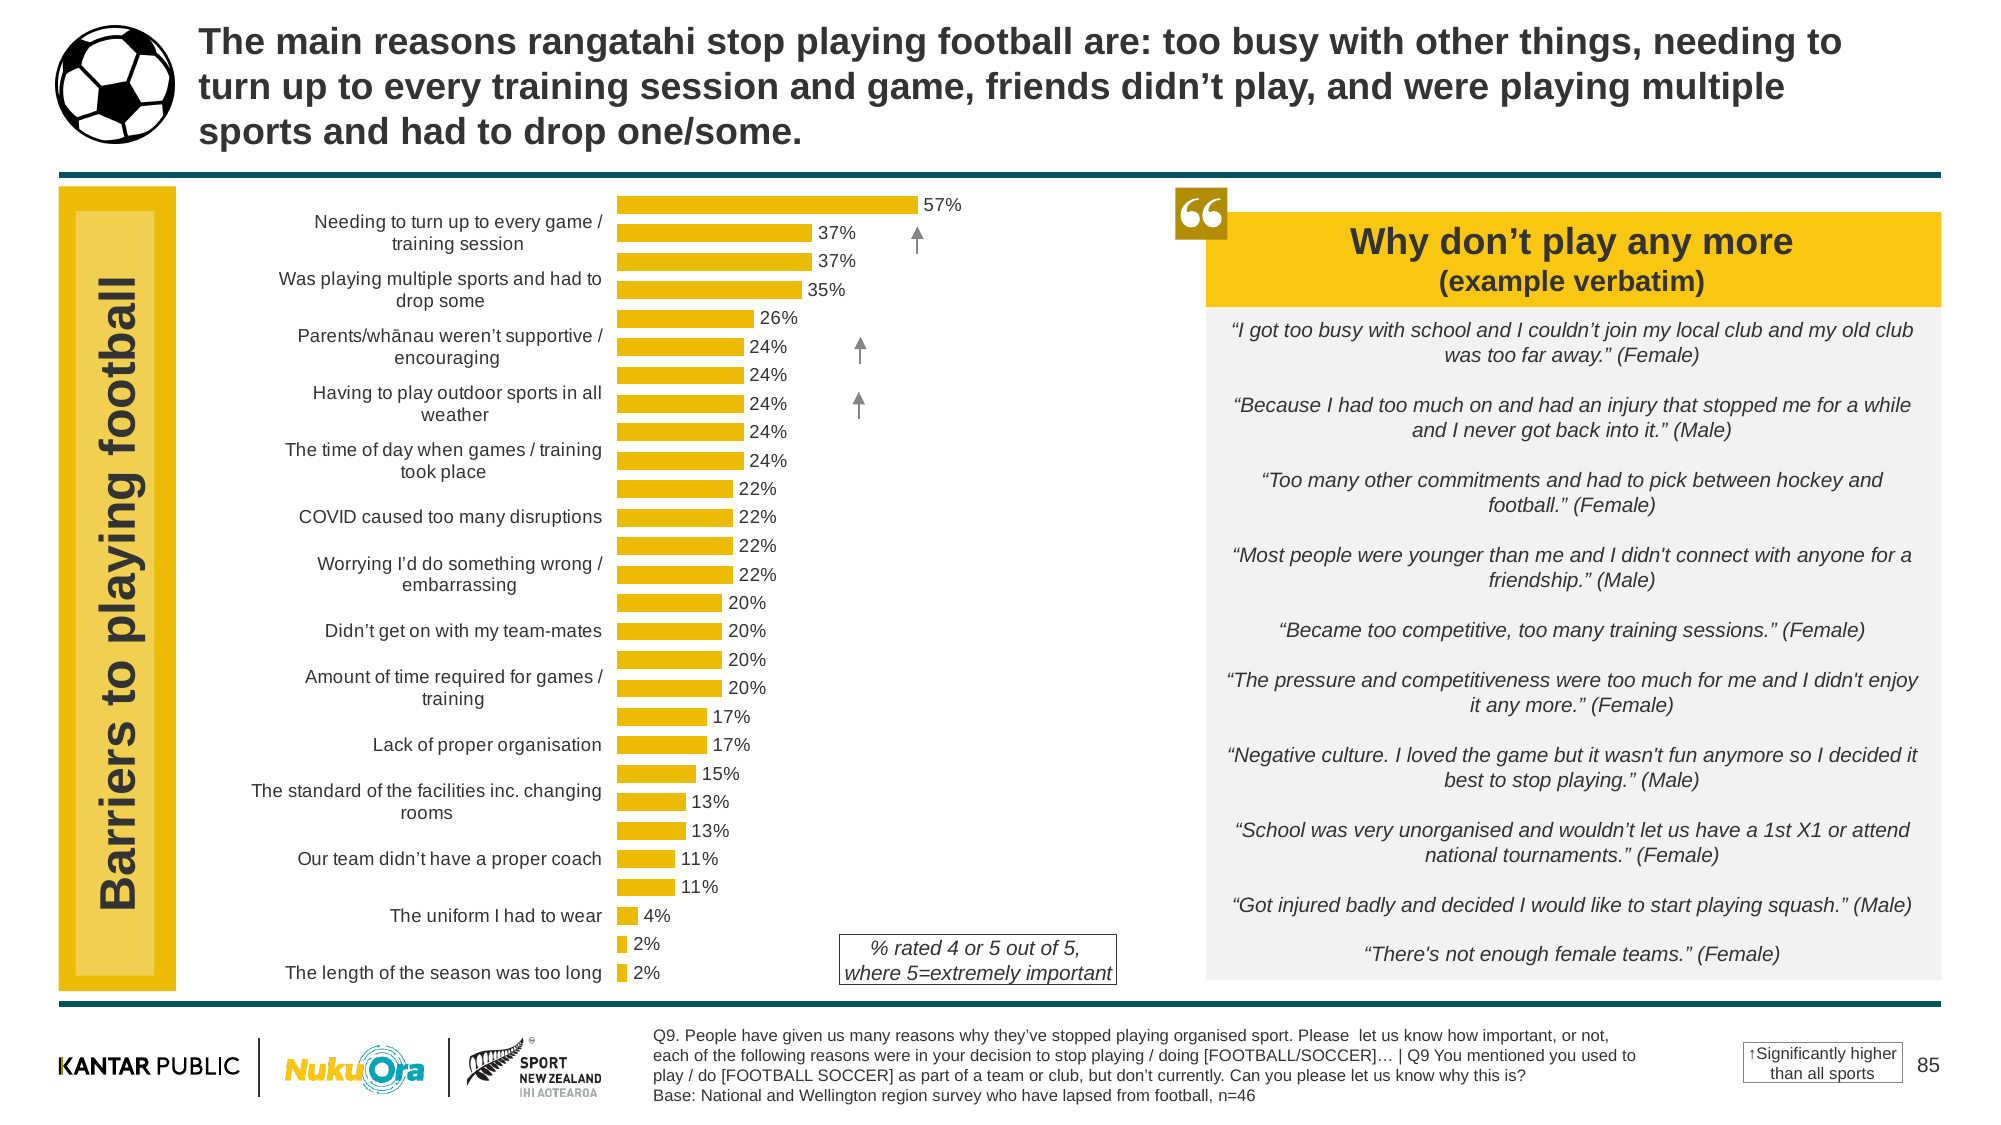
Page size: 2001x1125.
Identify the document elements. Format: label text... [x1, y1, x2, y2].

picture [55, 25, 175, 144]
footer Q9. People have given us many reasons why they’ve stopped playing organised sport. Please let us know how important, or not, each of the following reasons were in your decision to stop playing / doing [FOOTBALL/SOCCER]… | Q9 You mentioned you used to play / do [FOOTBALL SOCCER] as part of a team or club, but don’t currently. Can you please let us know why this is? Base: National and Wellington region survey who have lapsed from football, n=46 [653, 1048, 1643, 1081]
text_box “I got too busy with school and I couldn’t join my local club and my old club was too far away.” (Female) “Because I had too much on and had an injury that stopped me for a while and I never got back into it.” (Male) “Too many other commitments and had to pick between hockey and football.” (Female) “Most people were younger than me and I didn't connect with anyone for a friendship.” (Male) “Became too competitive, too many training sessions.” (Female) “The pressure and competitiveness were too much for me and I didn't enjoy it any more.” (Female) “Negative culture. I loved the game but it wasn't fun anymore so I decided it best to stop playing.” (Male) “School was very unorganised and wouldn’t let us have a 1st X1 or attend national tournaments.” (Female) “Got injured badly and decided I would like to start playing squash.” (Male) “There's not enough female teams.” (Female) [1220, 316, 1925, 967]
text_box [1205, 212, 1942, 306]
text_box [1175, 187, 1228, 240]
text_box [57, 185, 177, 992]
picture [277, 1040, 431, 1094]
text_box ↑Significantly higher than all sports [1743, 1042, 1903, 1083]
slide_number 85 [1780, 1048, 1941, 1081]
text_box Barriers to playing football [84, 253, 145, 935]
chart [251, 190, 1146, 988]
text_box [75, 210, 155, 977]
title The main reasons rangatahi stop playing football are: too busy with other things, needing to turn up to every training session and game, friends didn’t play, and were playing multiple sports and had to drop one/some. [198, 16, 1881, 83]
picture [467, 1037, 601, 1097]
text_box Why don’t play any more (example verbatim) [1313, 217, 1831, 298]
text_box [1205, 306, 1942, 981]
